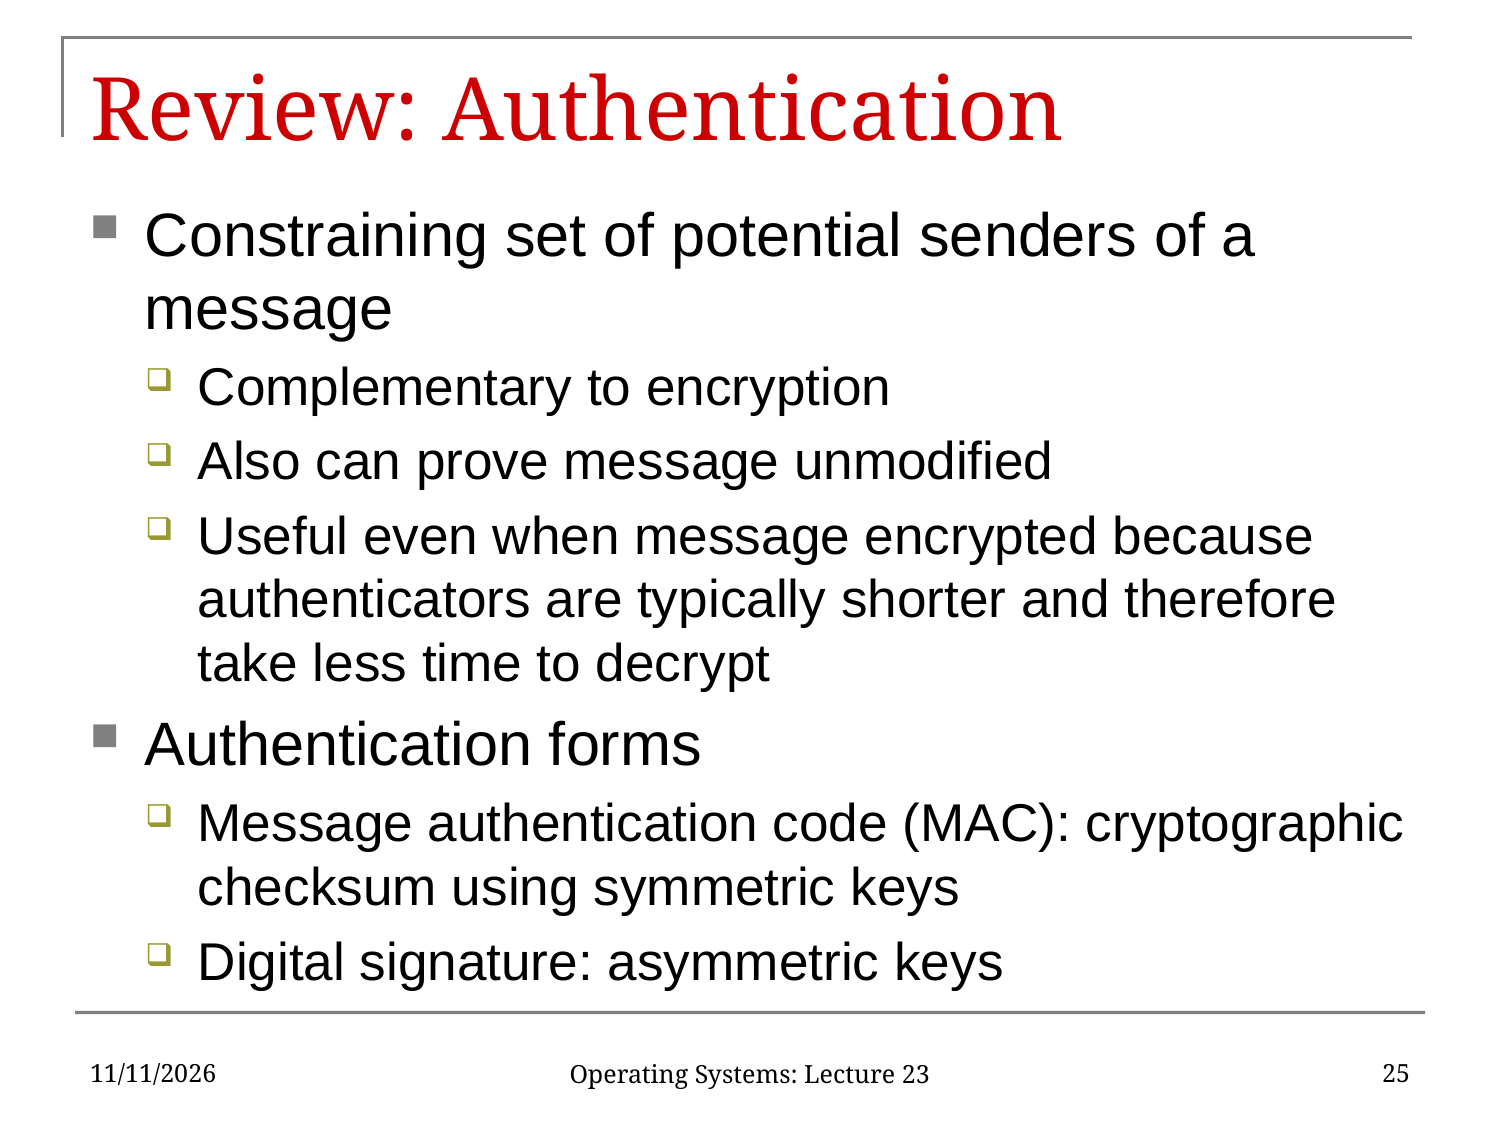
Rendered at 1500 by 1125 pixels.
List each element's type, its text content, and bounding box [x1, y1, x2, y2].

title Review: Authentication [75, 45, 1425, 163]
slide_number 25 [1074, 1023, 1426, 1100]
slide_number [74, 1023, 426, 1100]
list Constraining set of potential senders of a message Complementary to encryption Also can prove message unmodified Useful even when message encrypted because authenticators are typically shorter and therefore take less time to decrypt Authentication forms Message authentication code (MAC): cryptographic checksum using symmetric keys Digital signature: asymmetric keys [75, 187, 1425, 1006]
footer Operating Systems: Lecture 23 [512, 1024, 988, 1101]
